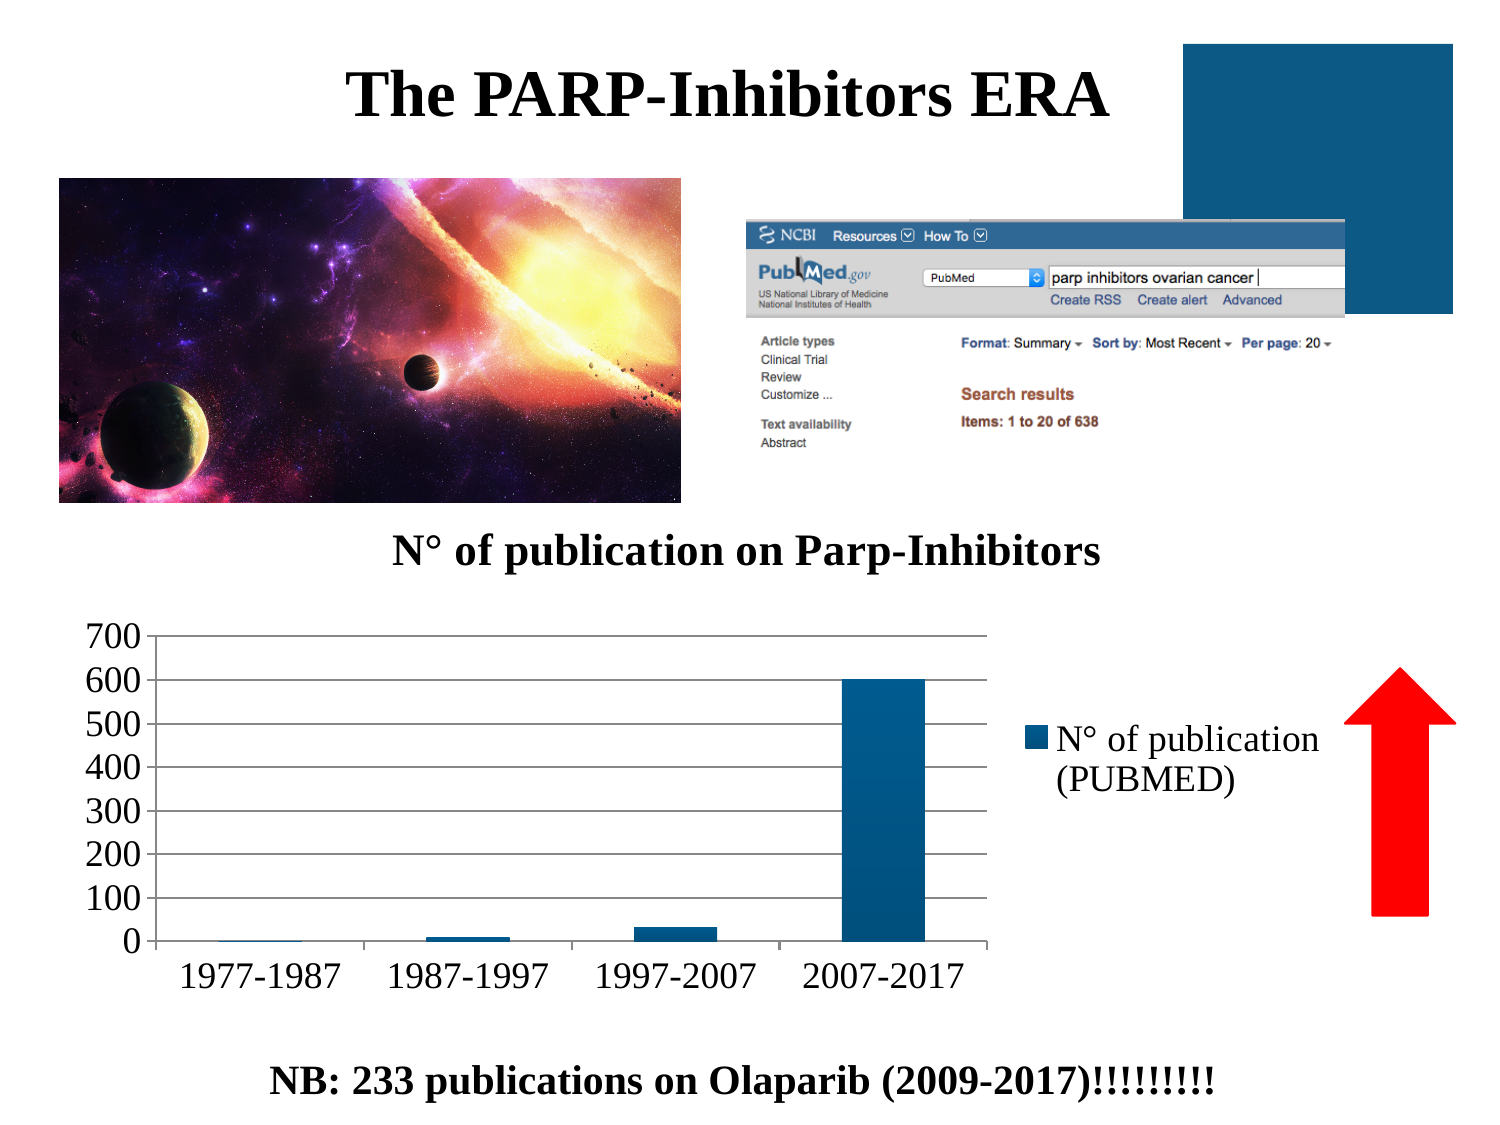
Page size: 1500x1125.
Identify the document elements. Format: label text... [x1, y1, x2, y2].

text_box NB: 233 publications on Olaparib (2009-2017)!!!!!!!!! [254, 1045, 1244, 1111]
text_box [1346, 667, 1457, 917]
picture [745, 218, 1346, 451]
picture [58, 178, 681, 503]
text_box The PARP-Inhibitors ERA [330, 42, 1127, 138]
chart [58, 510, 1346, 1008]
